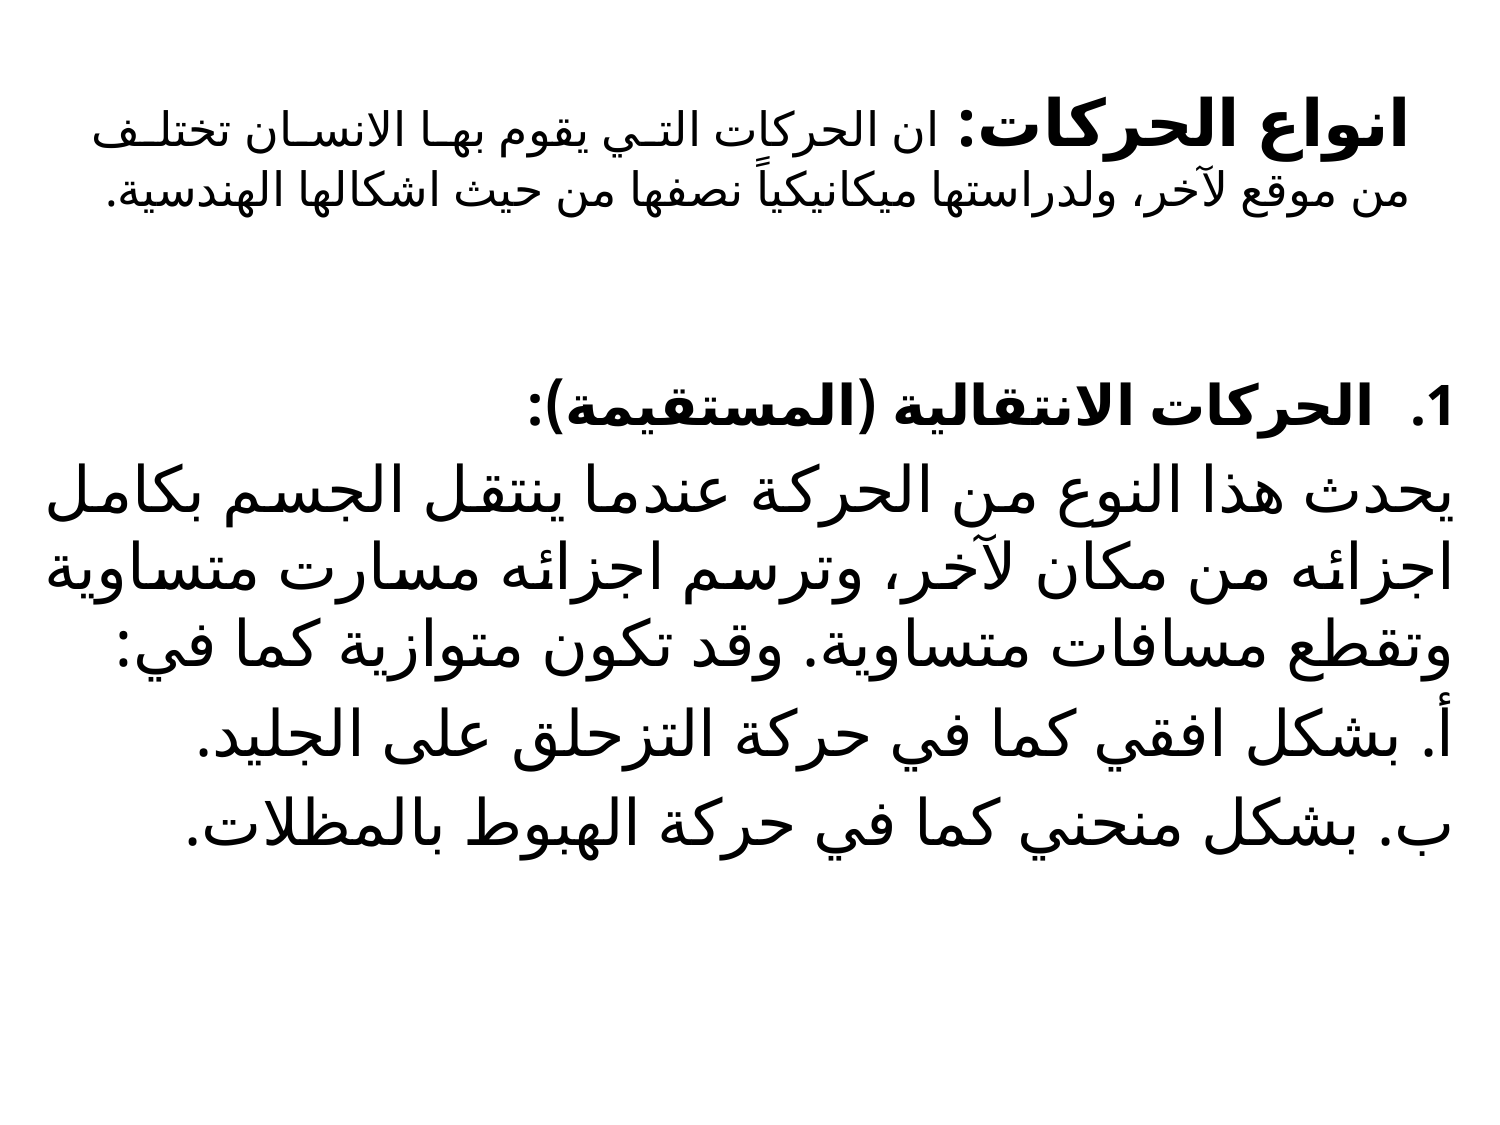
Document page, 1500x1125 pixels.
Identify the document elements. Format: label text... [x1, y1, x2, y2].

list الحركات الانتقالية (المستقيمة): يحدث هذا النوع من الحركة عندما ينتقل الجسم بكامل اجزائه من مكان لآخر، وترسم اجزائه مسارت متساوية وتقطع مسافات متساوية. وقد تكون متوازية كما في: أ. بشكل افقي كما في حركة التزحلق على الجليد. ب. بشكل منحني كما في حركة الهبوط بالمظلات. [29, 361, 1471, 1105]
title انواع الحركات: ان الحركات التي يقوم بها الانسان تختلف من موقع لآخر، ولدراستها ميكانيكياً نصفها من حيث اشكالها الهندسية. [76, 54, 1427, 243]
